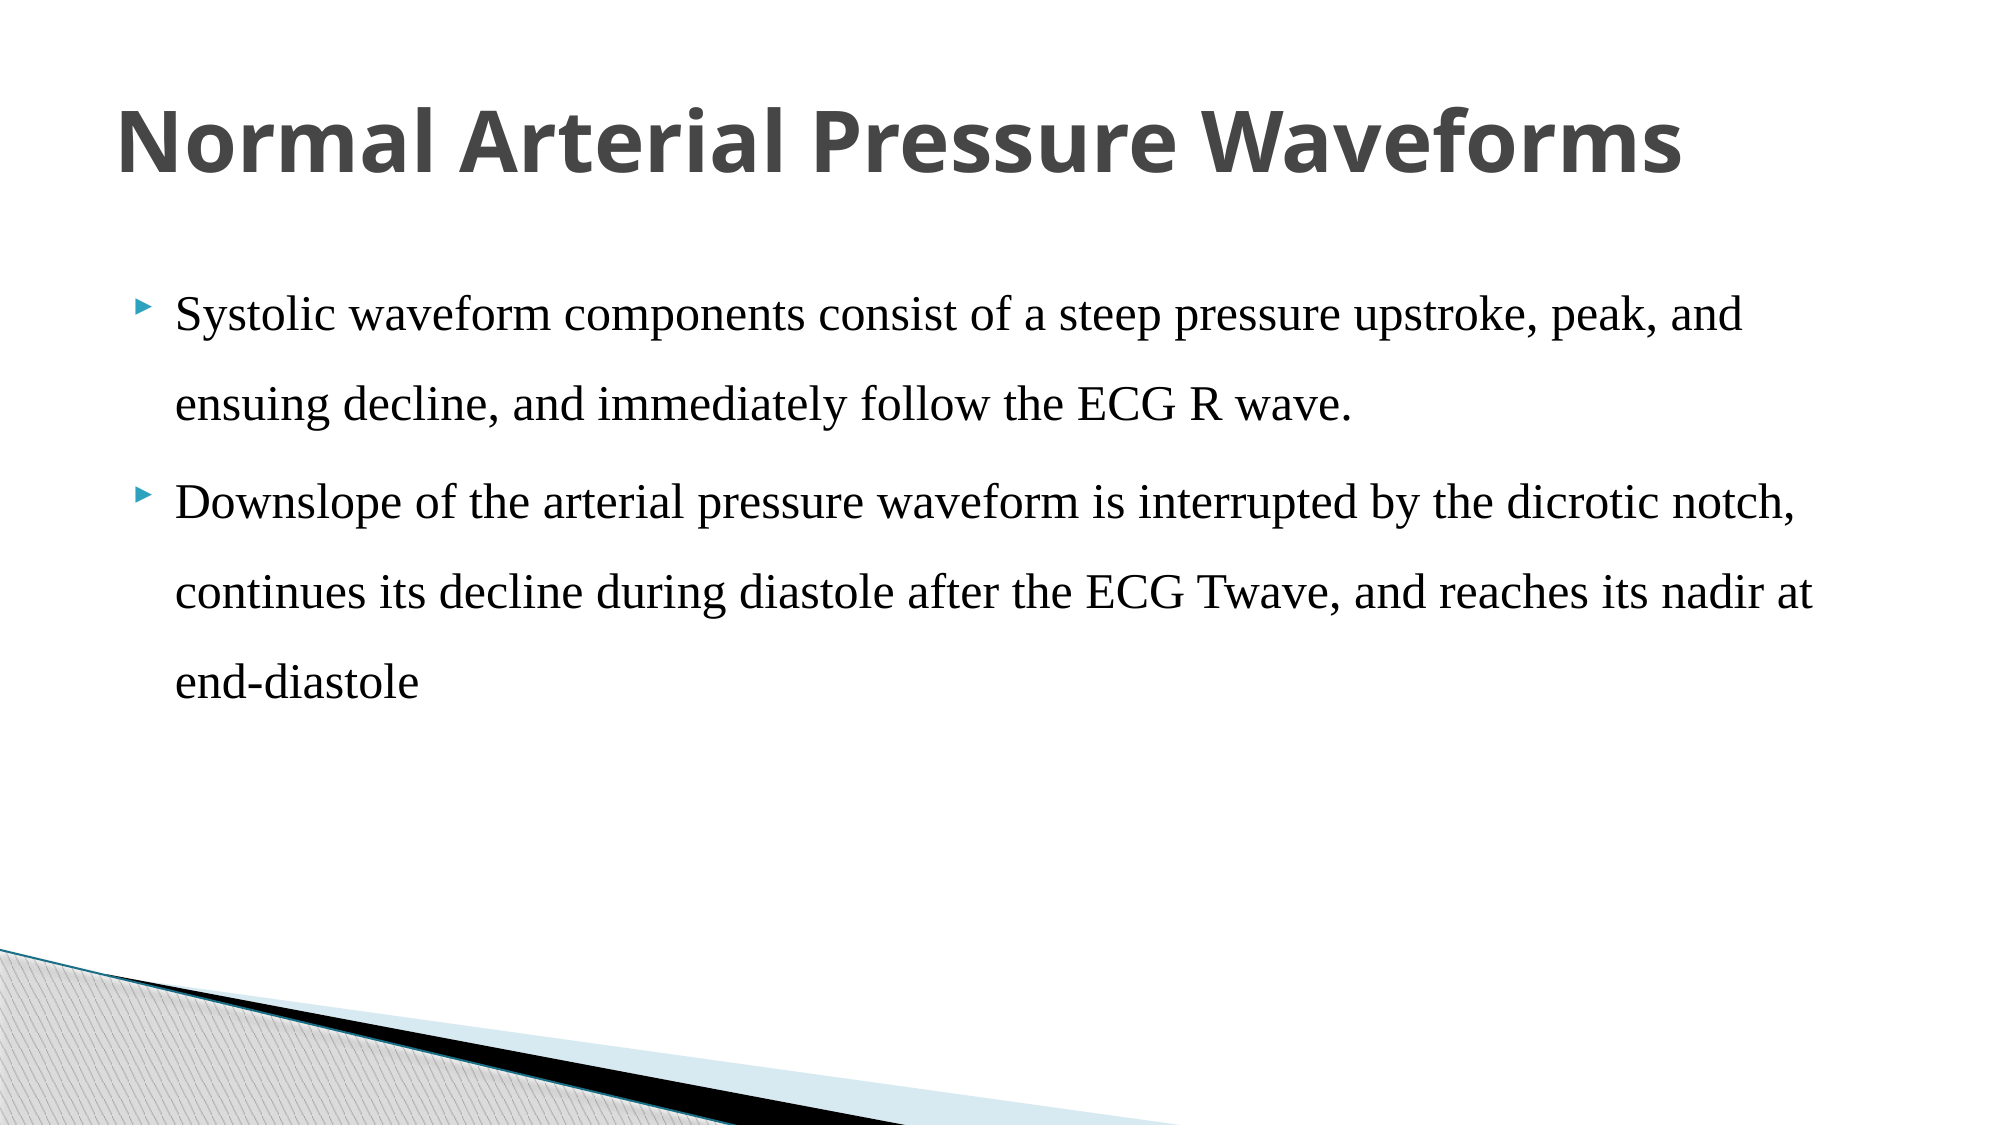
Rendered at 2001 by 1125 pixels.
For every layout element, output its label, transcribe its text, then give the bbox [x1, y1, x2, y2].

list Systolic waveform components consist of a steep pressure upstroke, peak, and ensuing decline, and immediately follow the ECG R wave. Downslope of the arterial pressure waveform is interrupted by the dicrotic notch, continues its decline during diastole after the ECG Twave, and reaches its nadir at end-diastole [99, 243, 1900, 986]
title Normal Arterial Pressure Waveforms [99, 45, 1900, 233]
